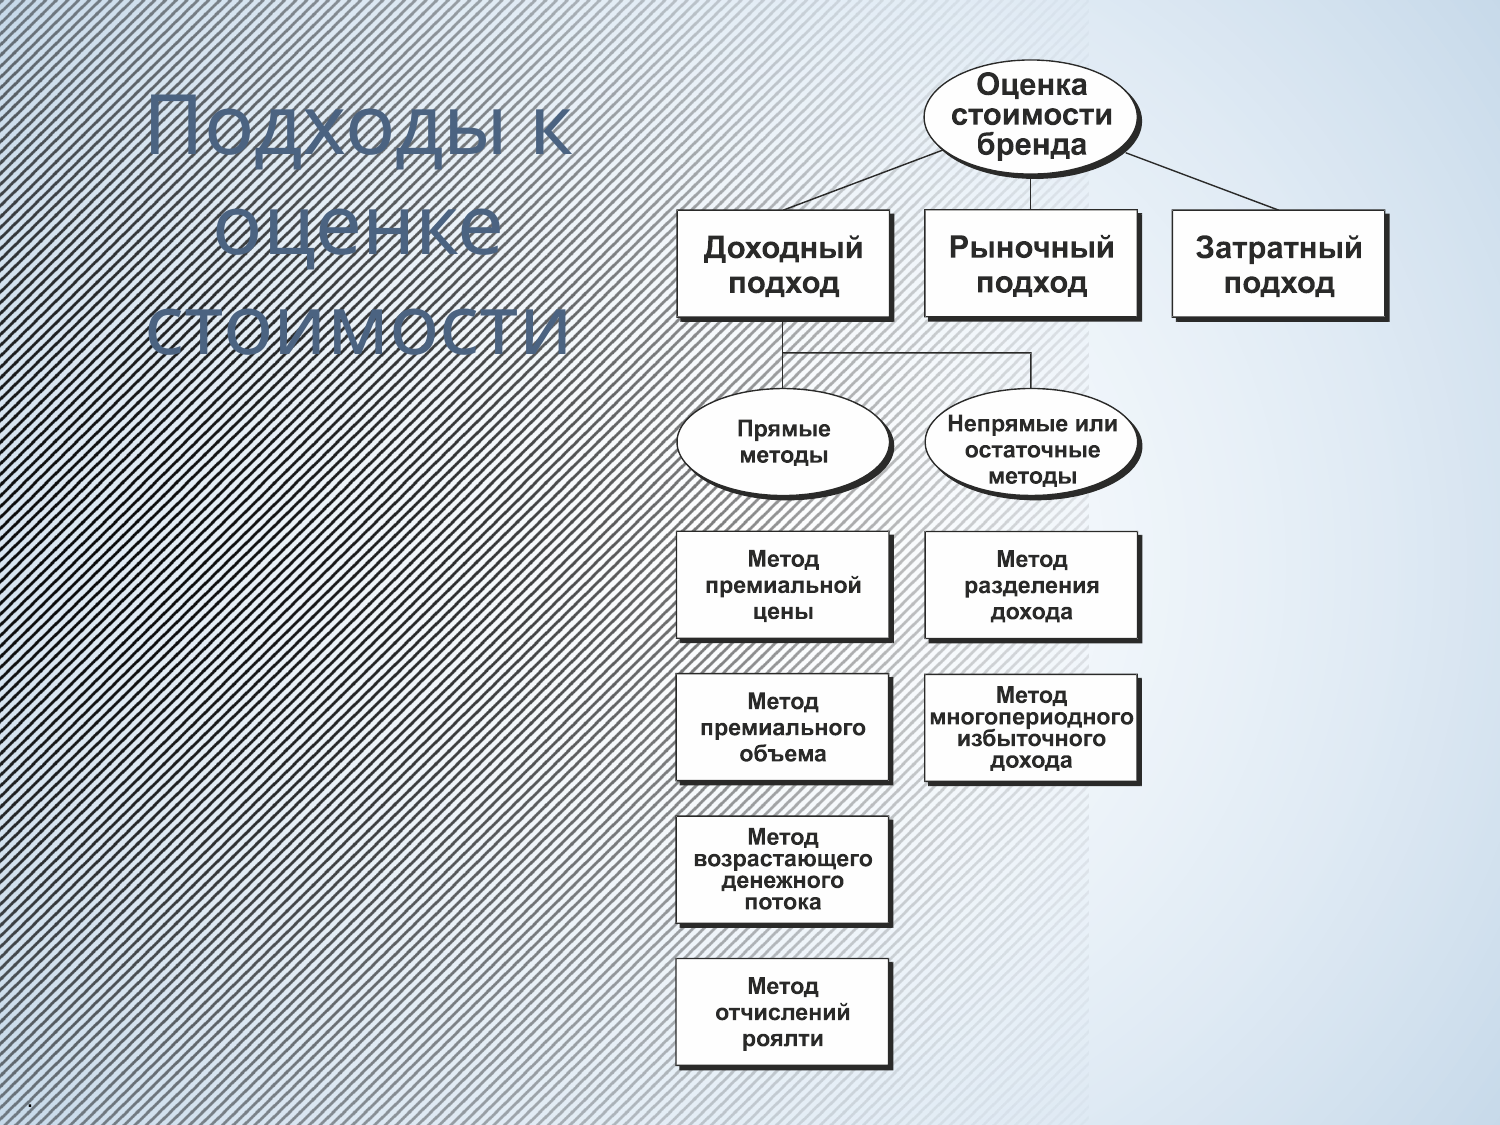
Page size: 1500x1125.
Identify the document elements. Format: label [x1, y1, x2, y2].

text_box [1095, 0, 1500, 1125]
picture [0, 0, 1390, 1125]
